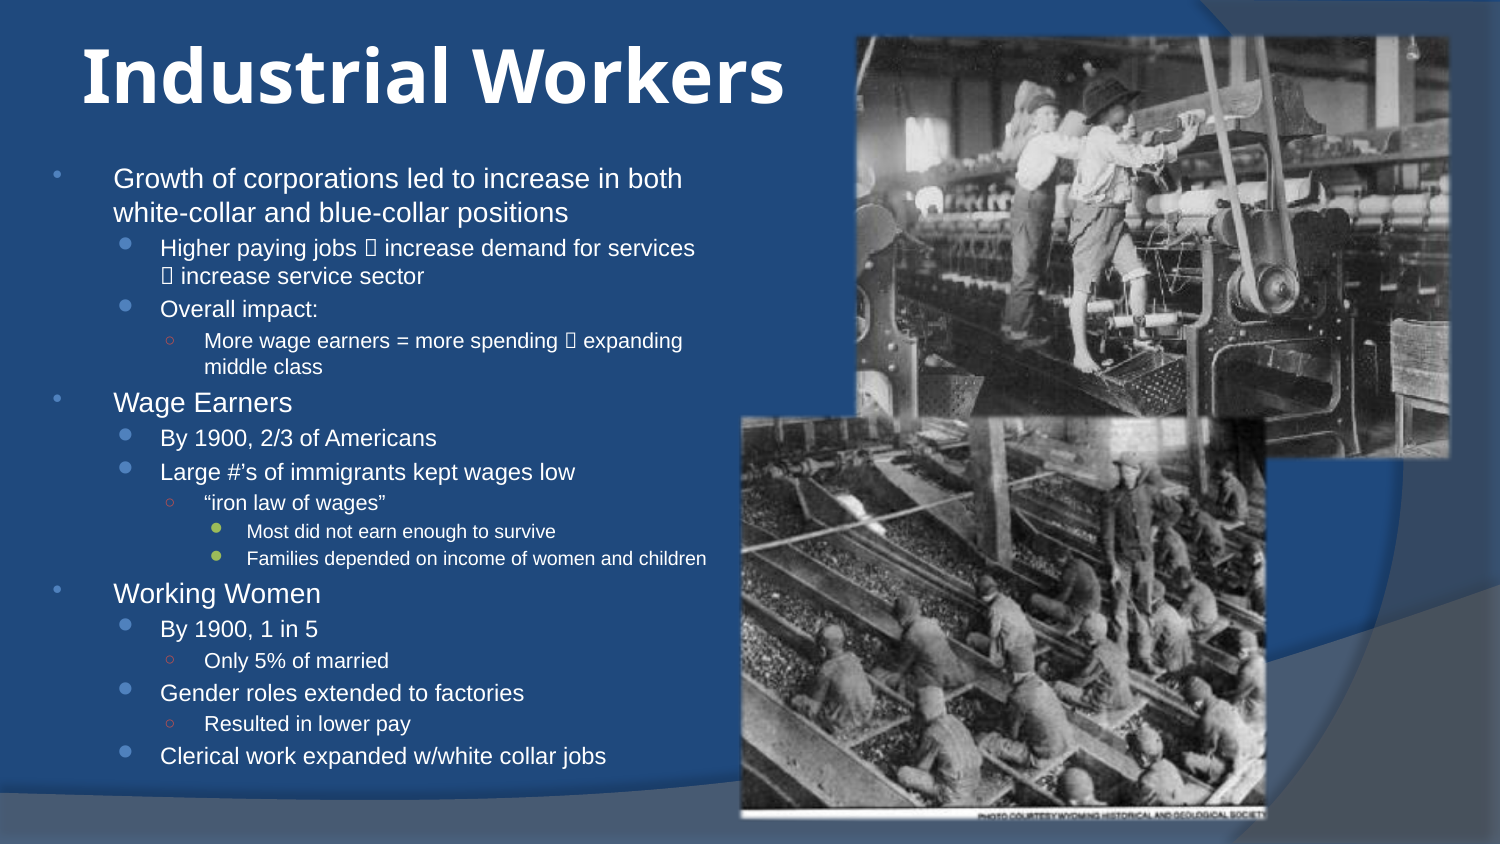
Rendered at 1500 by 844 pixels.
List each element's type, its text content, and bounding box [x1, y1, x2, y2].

list Growth of corporations led to increase in both white-collar and blue-collar positions Higher paying jobs  increase demand for services  increase service sector Overall impact: More wage earners = more spending  expanding middle class Wage Earners By 1900, 2/3 of Americans Large #’s of immigrants kept wages low “iron law of wages” Most did not earn enough to survive Families depended on income of women and children Working Women By 1900, 1 in 5 Only 5% of married Gender roles extended to factories Resulted in lower pay Clerical work expanded w/white collar jobs [33, 152, 722, 792]
title Industrial Workers [75, 3, 843, 145]
picture [737, 413, 1269, 822]
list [851, 0, 1453, 526]
